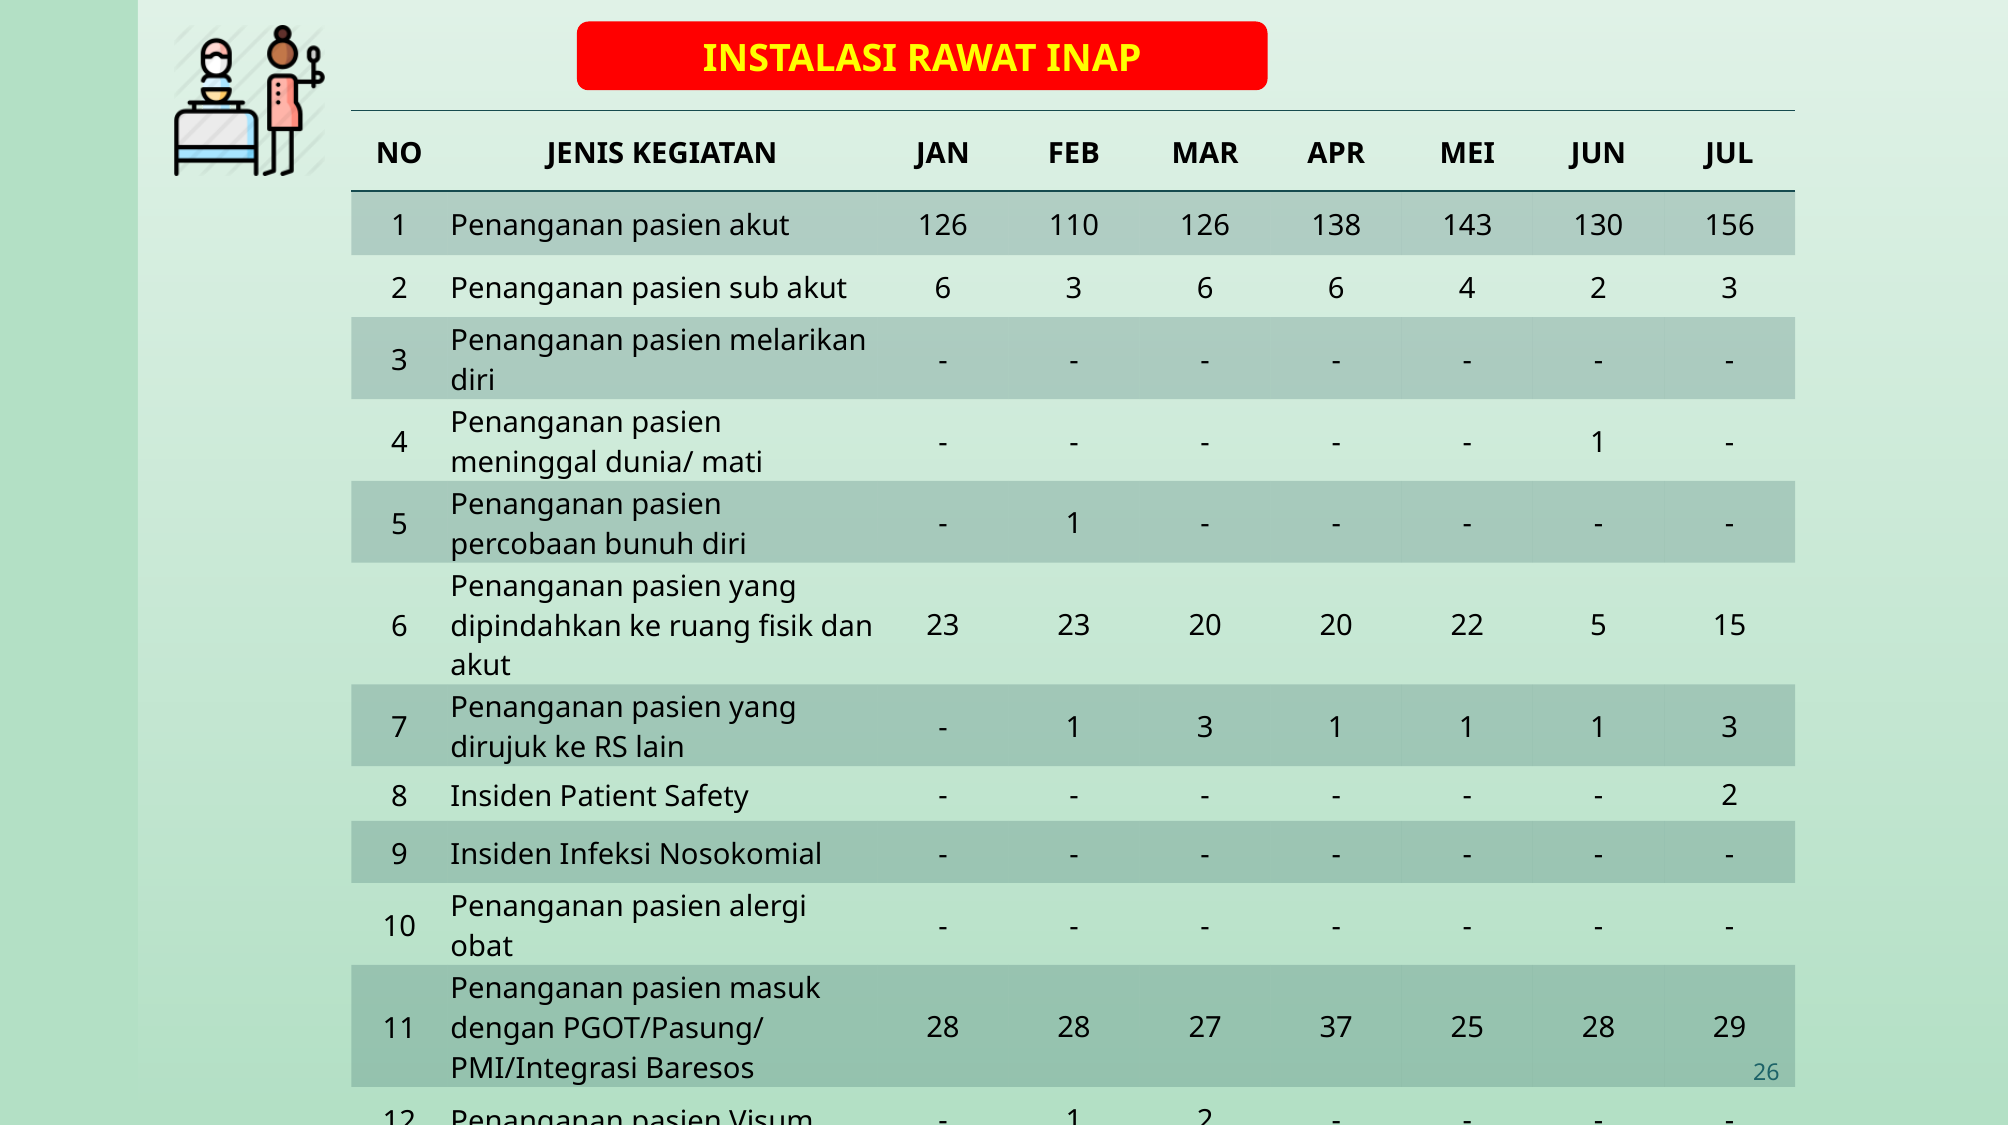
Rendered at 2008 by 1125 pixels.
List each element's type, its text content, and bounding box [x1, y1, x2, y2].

table_cell - [1140, 317, 1271, 399]
table_cell - [1664, 317, 1795, 399]
table_cell - [1664, 883, 1795, 965]
table_cell Insiden Patient Safety [447, 766, 877, 821]
table_cell - [877, 399, 1009, 481]
table_cell 6 [877, 255, 1009, 317]
table_cell 5 [351, 481, 447, 563]
table_cell 1 [1009, 1087, 1140, 1125]
table_cell 6 [351, 563, 447, 684]
table_header JENIS KEGIATAN [447, 111, 877, 190]
table_cell 143 [1402, 192, 1533, 255]
table_cell - [1533, 766, 1664, 821]
table_cell Penanganan pasien Visum [447, 1087, 877, 1125]
table_cell - [1140, 883, 1271, 965]
table_cell - [1402, 821, 1533, 883]
table_cell - [1402, 481, 1533, 563]
table_cell 20 [1271, 563, 1402, 684]
table_cell 4 [1402, 255, 1533, 317]
table_cell 22 [1402, 563, 1533, 684]
table_cell 4 [351, 399, 447, 481]
table_cell - [1009, 821, 1140, 883]
table_cell - [1271, 821, 1402, 883]
table_cell 1 [351, 192, 447, 255]
table_cell - [1402, 1087, 1533, 1125]
table_cell - [1664, 481, 1795, 563]
table_cell 10 [351, 883, 447, 965]
table_header MAR [1140, 111, 1271, 190]
table_cell 6 [1271, 255, 1402, 317]
table_cell - [1271, 481, 1402, 563]
table_cell - [877, 317, 1009, 399]
table_cell 37 [1271, 965, 1402, 1087]
table_cell 7 [351, 684, 447, 766]
table_cell 3 [351, 317, 447, 399]
table_cell - [1009, 317, 1140, 399]
table_cell - [877, 481, 1009, 563]
table_cell 20 [1140, 563, 1271, 684]
table_header JAN [877, 111, 1009, 190]
table_cell 126 [1140, 192, 1271, 255]
table_cell 1 [1402, 684, 1533, 766]
table_cell 15 [1664, 563, 1795, 684]
table_cell 23 [877, 563, 1009, 684]
table_cell 2 [351, 255, 447, 317]
table_cell 1 [1009, 481, 1140, 563]
table_cell - [877, 684, 1009, 766]
table_cell 28 [877, 965, 1009, 1087]
table_cell Penanganan pasien percobaan bunuh diri [447, 481, 877, 563]
table_cell 23 [1009, 563, 1140, 684]
table_cell 11 [351, 965, 447, 1087]
table_cell - [877, 821, 1009, 883]
table_cell 2 [1533, 255, 1664, 317]
table_cell - [1140, 766, 1271, 821]
picture [174, 25, 325, 176]
table_cell Penanganan pasien akut [447, 192, 877, 255]
table_header FEB [1009, 111, 1140, 190]
table_cell - [1533, 883, 1664, 965]
table_cell - [1140, 821, 1271, 883]
table_cell - [1664, 1087, 1795, 1125]
table_cell - [1533, 821, 1664, 883]
table_cell - [877, 766, 1009, 821]
table_cell - [1271, 1087, 1402, 1125]
table_cell 130 [1533, 192, 1664, 255]
table_cell 28 [1533, 965, 1664, 1087]
table_cell - [1664, 399, 1795, 481]
table_cell - [1533, 1087, 1664, 1125]
table_cell - [1533, 481, 1664, 563]
table_cell Penanganan pasien sub akut [447, 255, 877, 317]
table_cell - [1402, 766, 1533, 821]
table_cell 6 [1140, 255, 1271, 317]
table_cell 5 [1533, 563, 1664, 684]
table_header NO [351, 111, 447, 190]
table_cell - [1271, 399, 1402, 481]
table_cell - [1402, 317, 1533, 399]
table_cell - [1533, 317, 1664, 399]
table_cell 1 [1533, 684, 1664, 766]
table_cell - [1009, 766, 1140, 821]
table_cell - [877, 1087, 1009, 1125]
table_cell - [1140, 481, 1271, 563]
table_cell 3 [1664, 684, 1795, 766]
table_cell - [1402, 399, 1533, 481]
table_cell 3 [1009, 255, 1140, 317]
table_cell 9 [351, 821, 447, 883]
table_cell - [1664, 821, 1795, 883]
table_cell Penanganan pasien masuk dengan PGOT/Pasung/ PMI/Integrasi Baresos [447, 965, 877, 1087]
table_cell 110 [1009, 192, 1140, 255]
table_cell 1 [1009, 684, 1140, 766]
table_cell 156 [1664, 192, 1795, 255]
table_cell 2 [1664, 766, 1795, 821]
table_cell 28 [1009, 965, 1140, 1087]
table_cell Insiden Infeksi Nosokomial [447, 821, 877, 883]
table_cell - [1009, 883, 1140, 965]
table_cell 126 [877, 192, 1009, 255]
table_header JUL [1664, 111, 1795, 190]
table_cell - [1271, 883, 1402, 965]
table_cell - [1271, 317, 1402, 399]
table_cell - [877, 883, 1009, 965]
table_cell 12 [351, 1087, 447, 1125]
table_cell 1 [1533, 399, 1664, 481]
table_header APR [1271, 111, 1402, 190]
table_cell 27 [1140, 965, 1271, 1087]
table_cell Penanganan pasien yang dirujuk ke RS lain [447, 684, 877, 766]
table_cell 8 [351, 766, 447, 821]
table_cell Penanganan pasien melarikan diri [447, 317, 877, 399]
table_header JUN [1533, 111, 1664, 190]
table_cell 3 [1140, 684, 1271, 766]
table_cell Penanganan pasien yang dipindahkan ke ruang fisik dan akut [447, 563, 877, 684]
table_cell - [1271, 766, 1402, 821]
table_cell 25 [1402, 965, 1533, 1087]
table_cell 138 [1271, 192, 1402, 255]
table_cell 29 [1664, 965, 1795, 1087]
table_cell - [1402, 883, 1533, 965]
table_cell - [1009, 399, 1140, 481]
table_cell 3 [1664, 255, 1795, 317]
text_box INSTALASI RAWAT INAP [575, 20, 1269, 92]
table_cell 1 [1271, 684, 1402, 766]
table_cell Penanganan pasien meninggal dunia/ mati [447, 399, 877, 481]
table_header MEI [1402, 111, 1533, 190]
table_cell - [1140, 399, 1271, 481]
table_cell 2 [1140, 1087, 1271, 1125]
table_cell Penanganan pasien alergi obat [447, 883, 877, 965]
